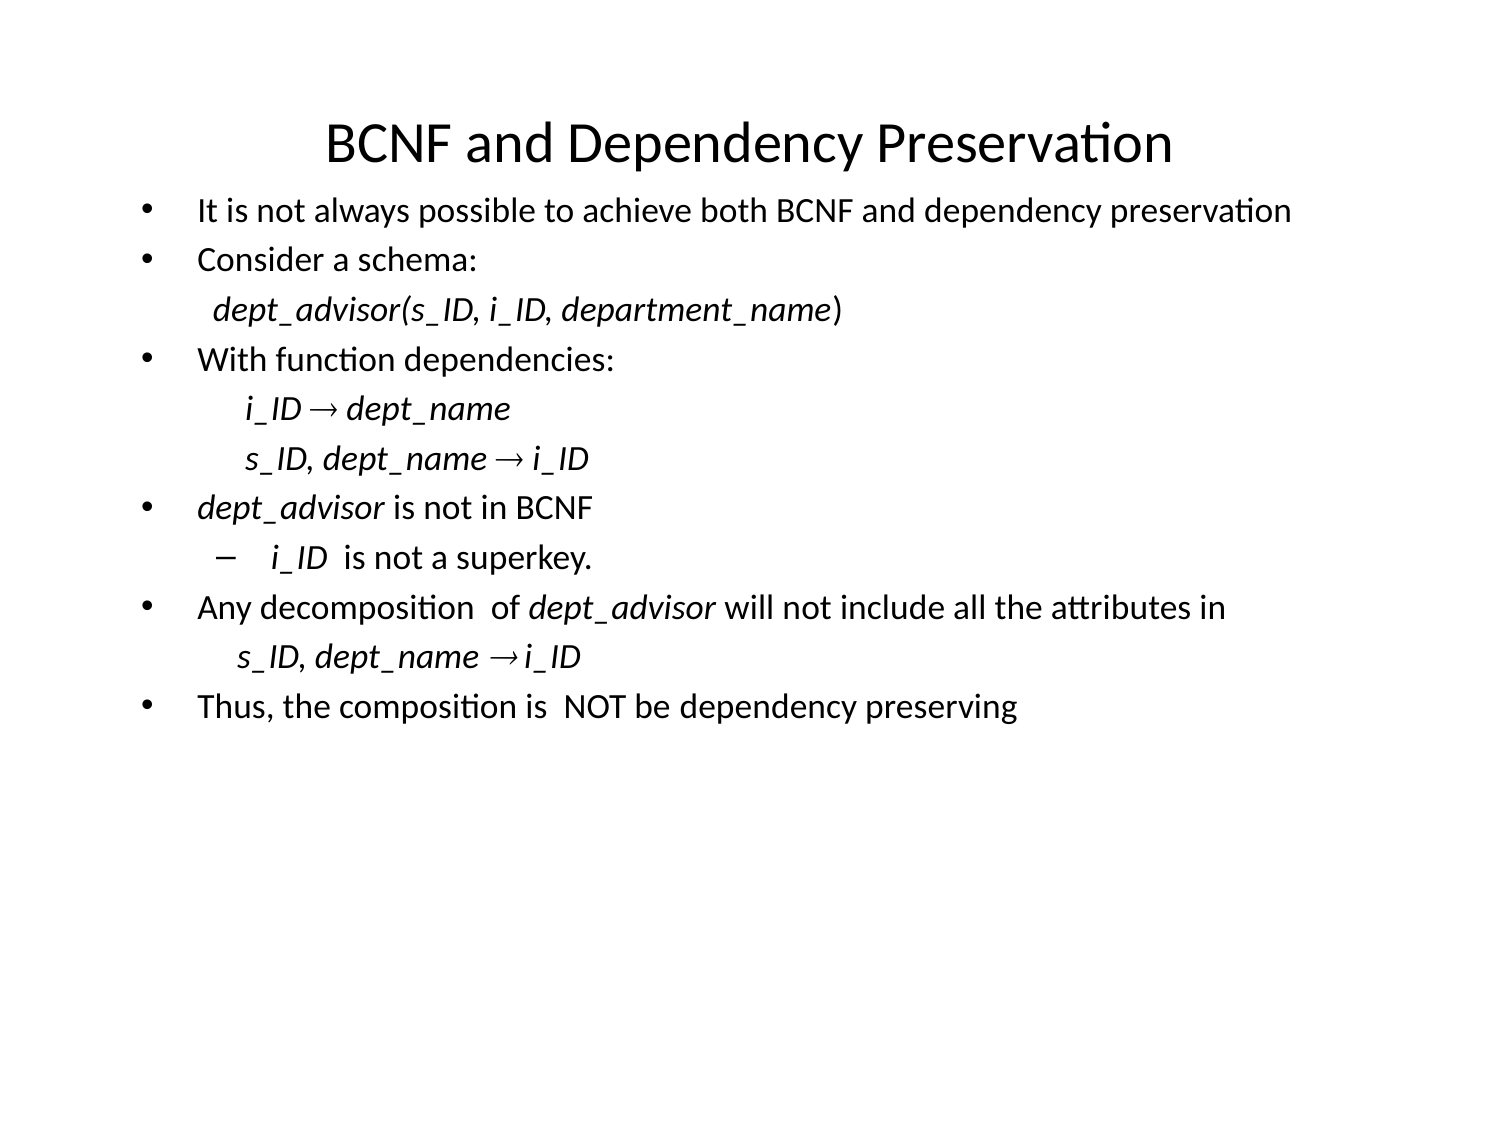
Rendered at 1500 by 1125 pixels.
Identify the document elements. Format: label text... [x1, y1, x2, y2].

list It is not always possible to achieve both BCNF and dependency preservation Consider a schema: dept_advisor(s_ID, i_ID, department_name) With function dependencies: i_ID  dept_name s_ID, dept_name  i_ID dept_advisor is not in BCNF i_ID is not a superkey. Any decomposition of dept_advisor will not include all the attributes in s_ID, dept_name  i_ID Thus, the composition is NOT be dependency preserving [126, 179, 1375, 1012]
title BCNF and Dependency Preservation [75, 45, 1425, 233]
